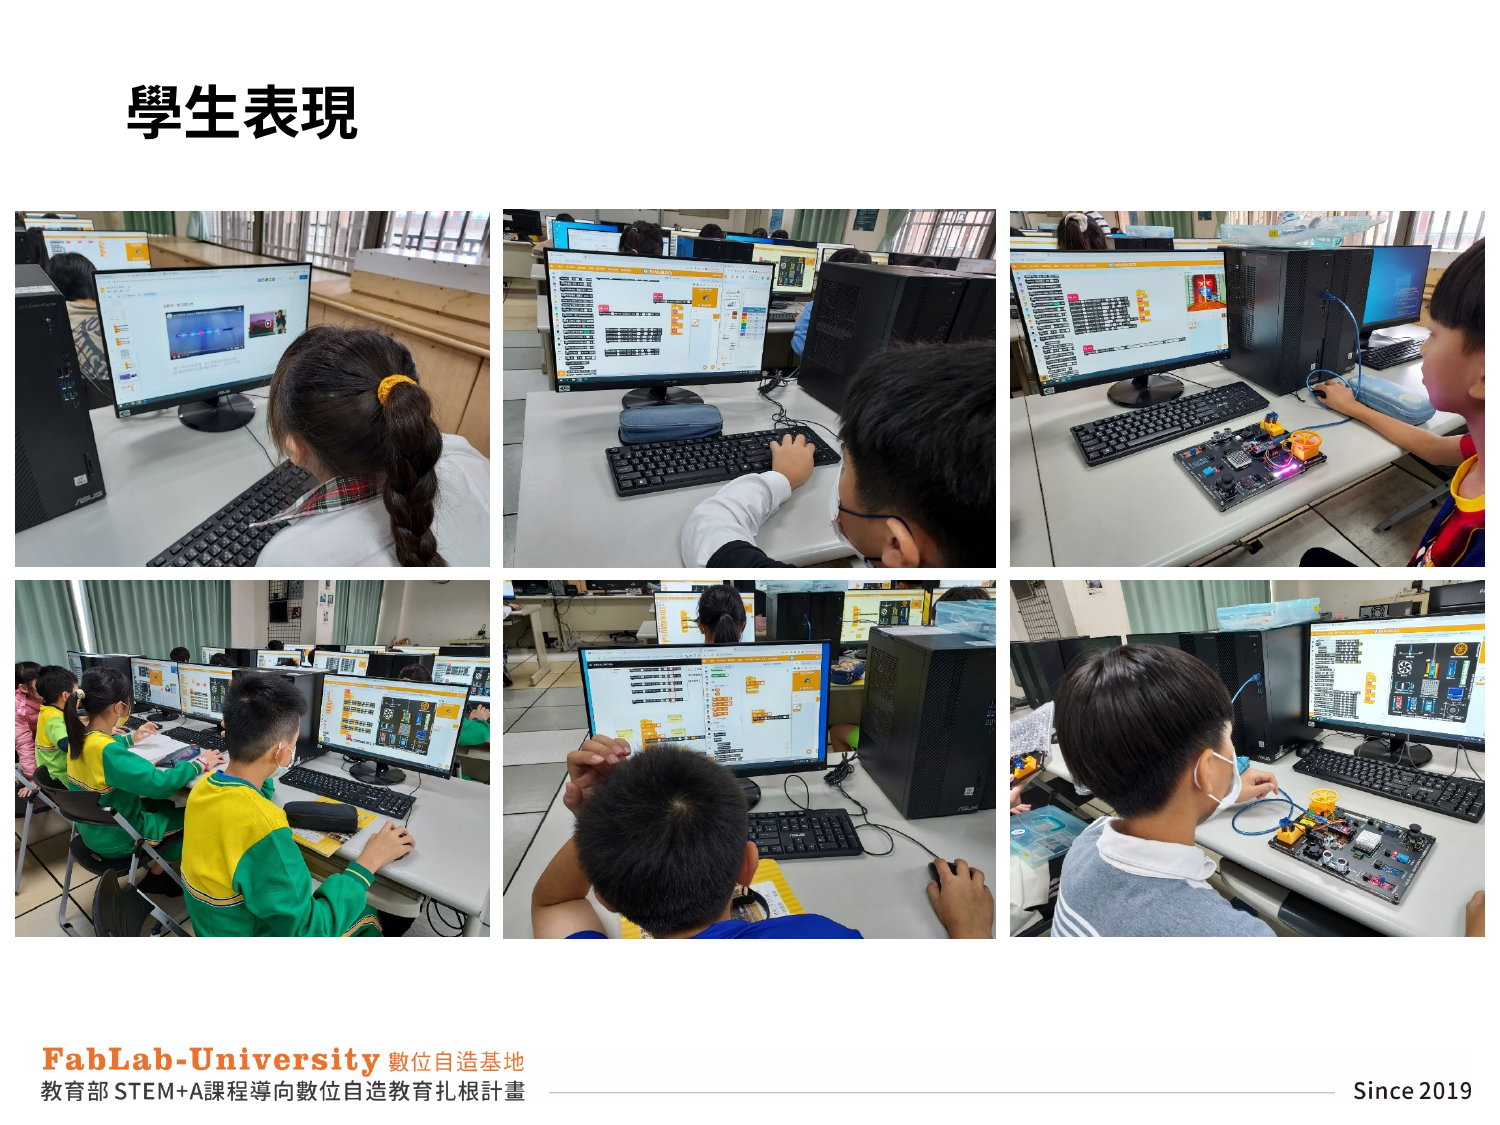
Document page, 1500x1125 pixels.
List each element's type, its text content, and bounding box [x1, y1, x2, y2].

picture [1009, 580, 1486, 938]
picture [1009, 210, 1486, 568]
picture [15, 210, 491, 568]
picture [15, 580, 491, 938]
picture [41, 1047, 1471, 1101]
picture [503, 209, 996, 568]
picture [503, 580, 996, 939]
text_box 學生表現 [110, 41, 1461, 181]
